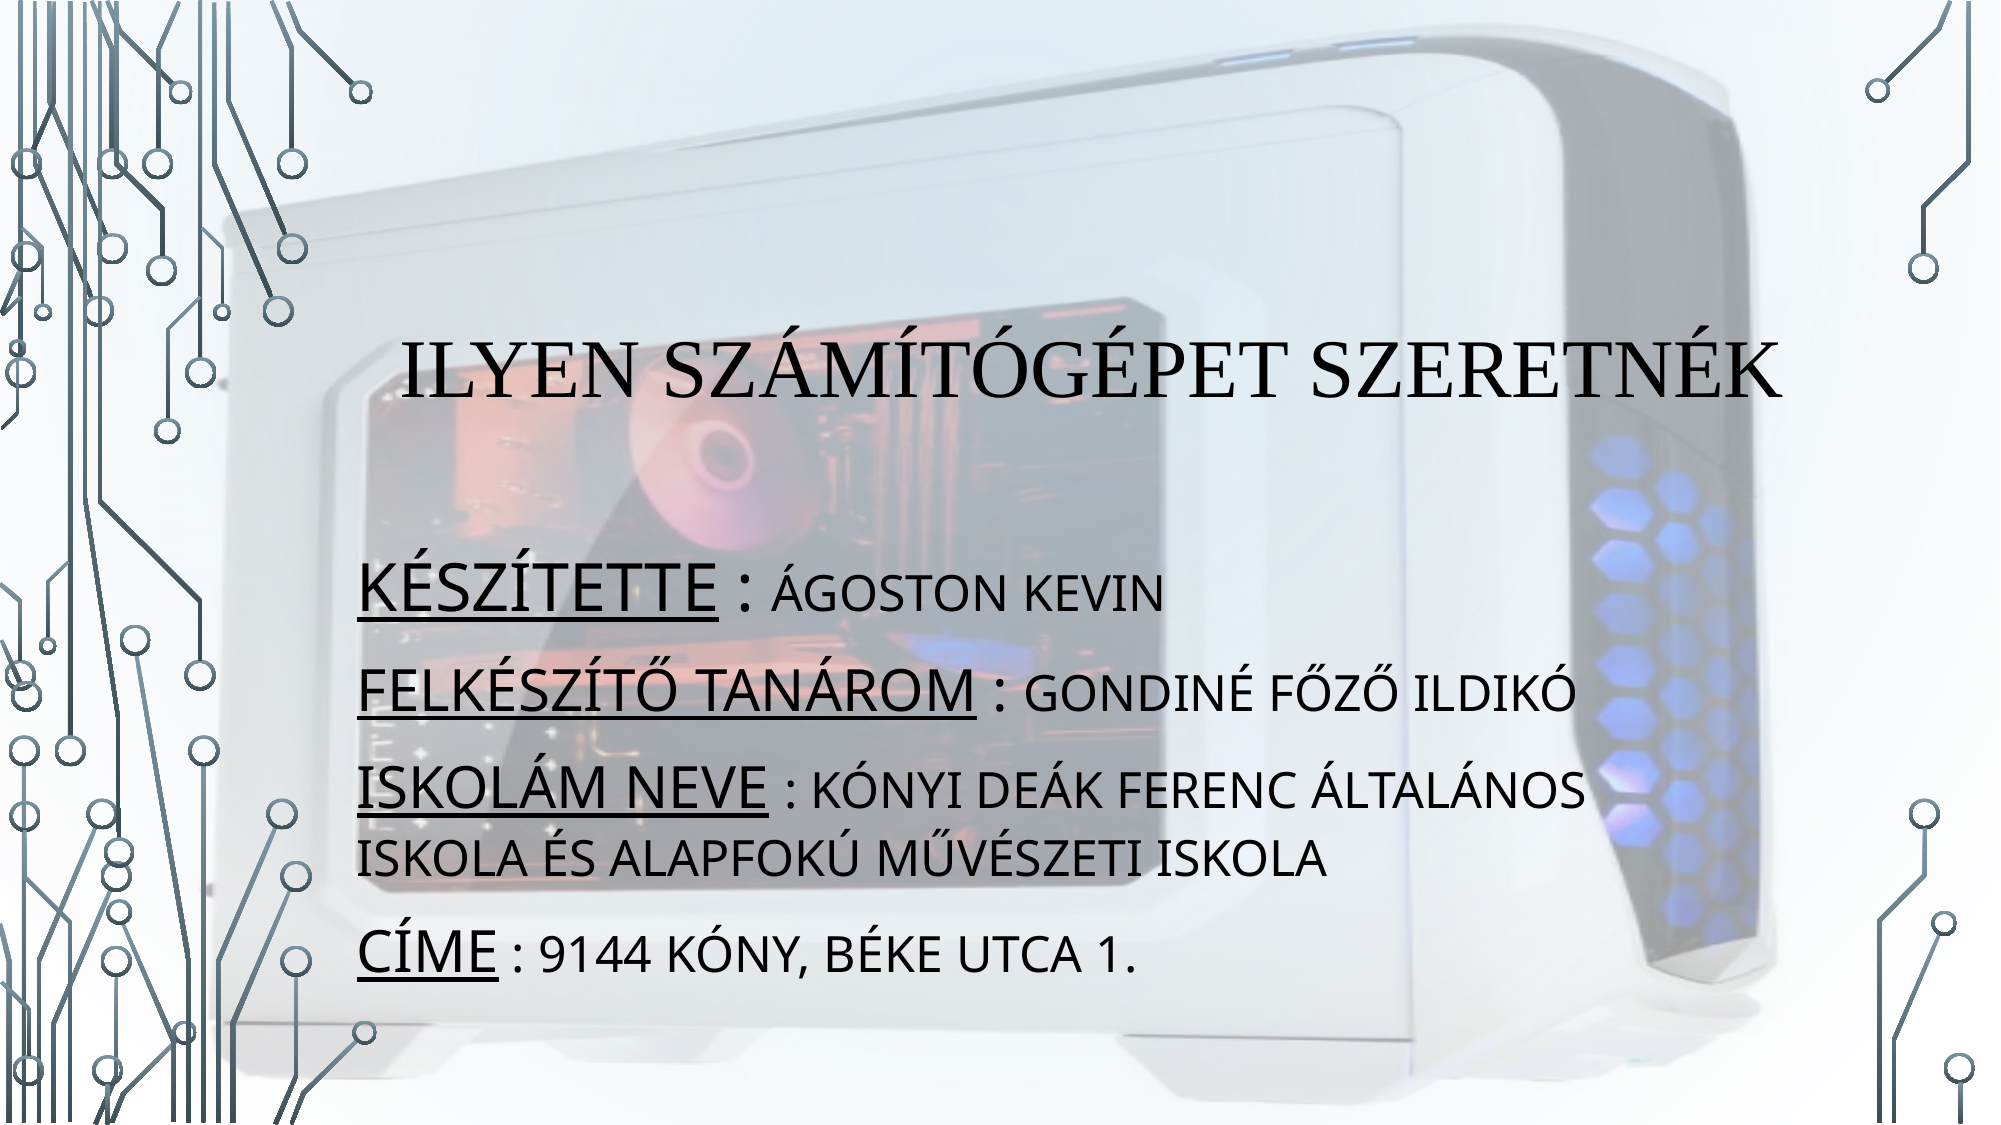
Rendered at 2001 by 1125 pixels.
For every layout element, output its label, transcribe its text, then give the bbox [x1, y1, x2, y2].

title Ilyen számítógépet szeretnék [154, 184, 2000, 423]
subtitle Készítette : Ágoston Kevin Felkészítő tanárom : GONDINÉ FŐZŐ ILDIKÓ Iskolám Neve : Kónyi Deák Ferenc Általános Iskola és Alapfokú Művészeti Iskola Címe : 9144 Kóny, Béke utca 1. [341, 529, 1645, 1005]
